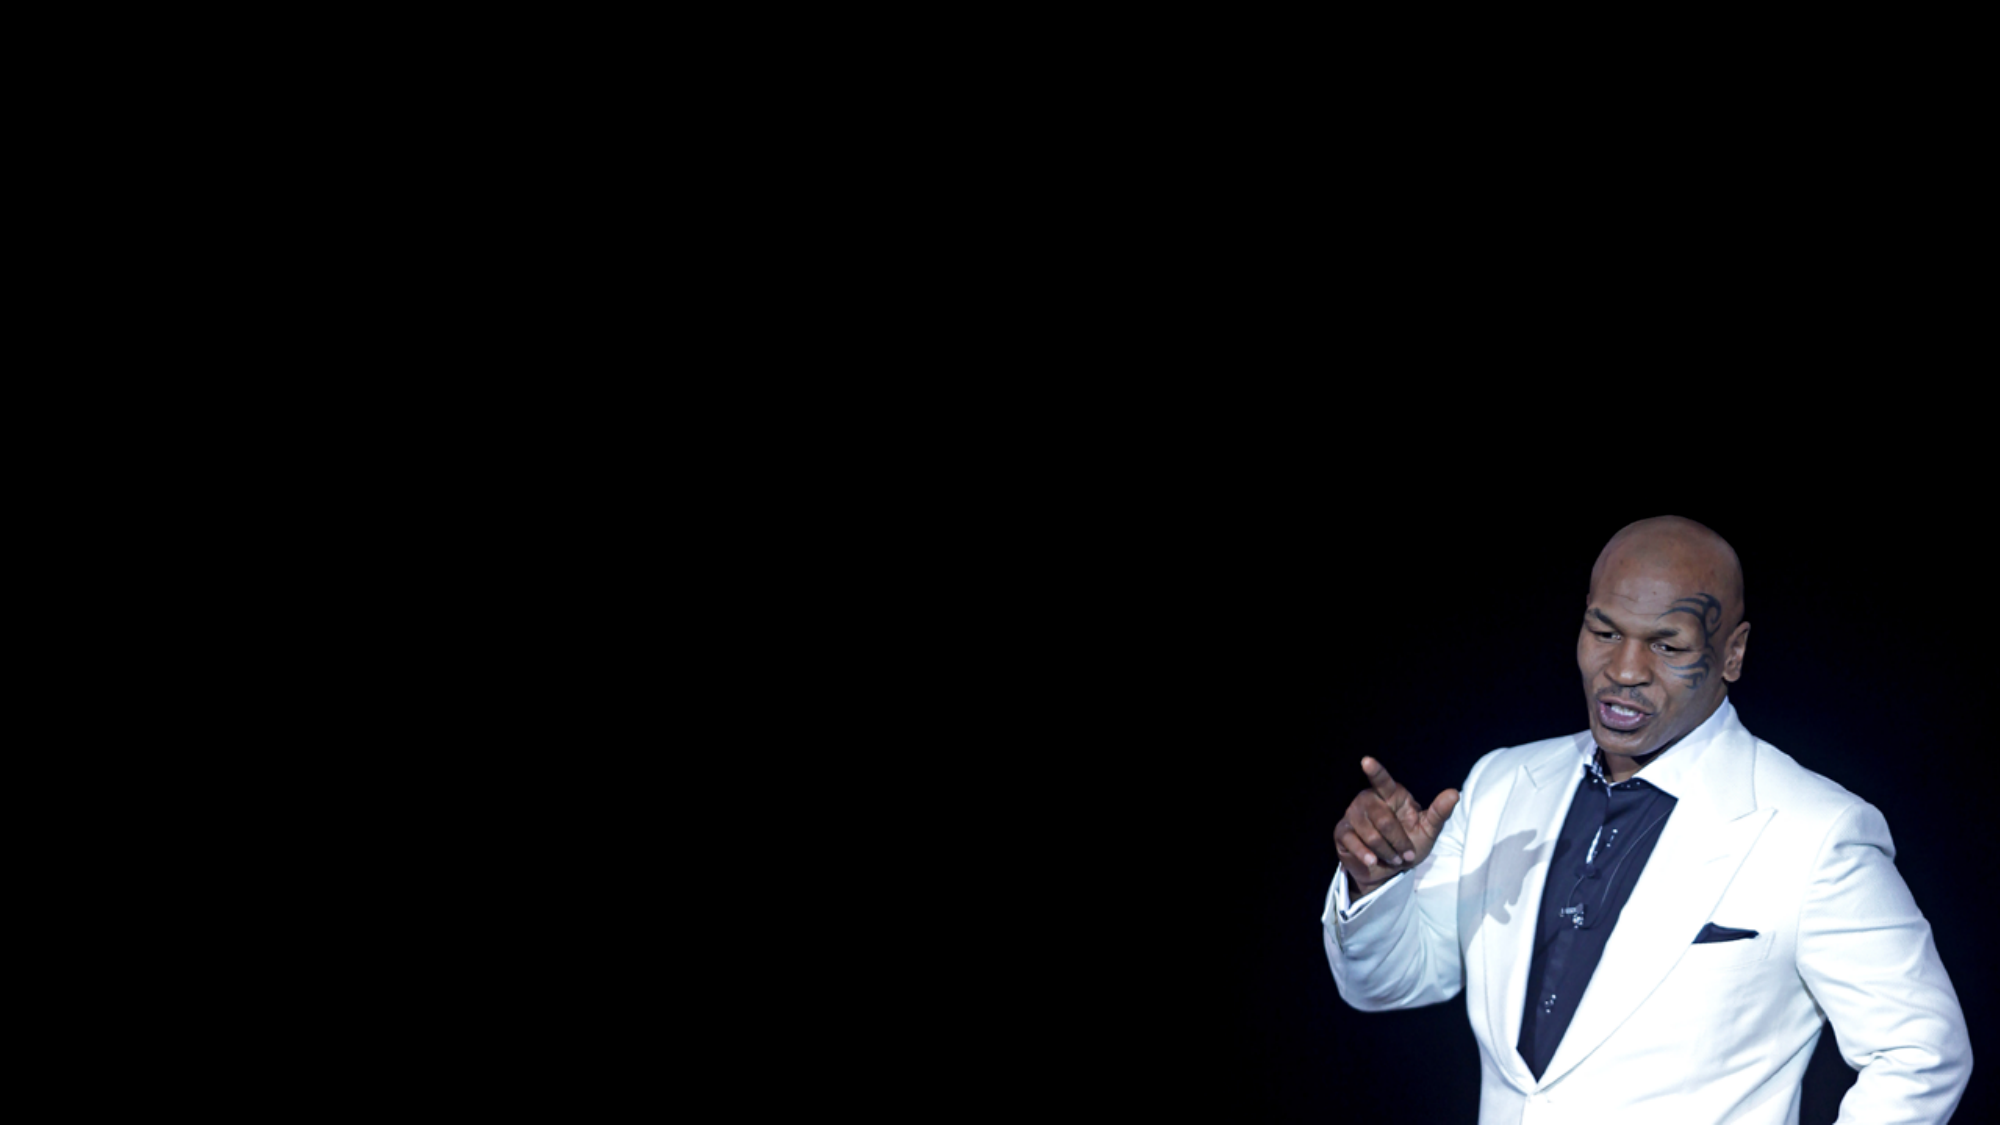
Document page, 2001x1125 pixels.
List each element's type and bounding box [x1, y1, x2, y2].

picture [991, 492, 2000, 1125]
